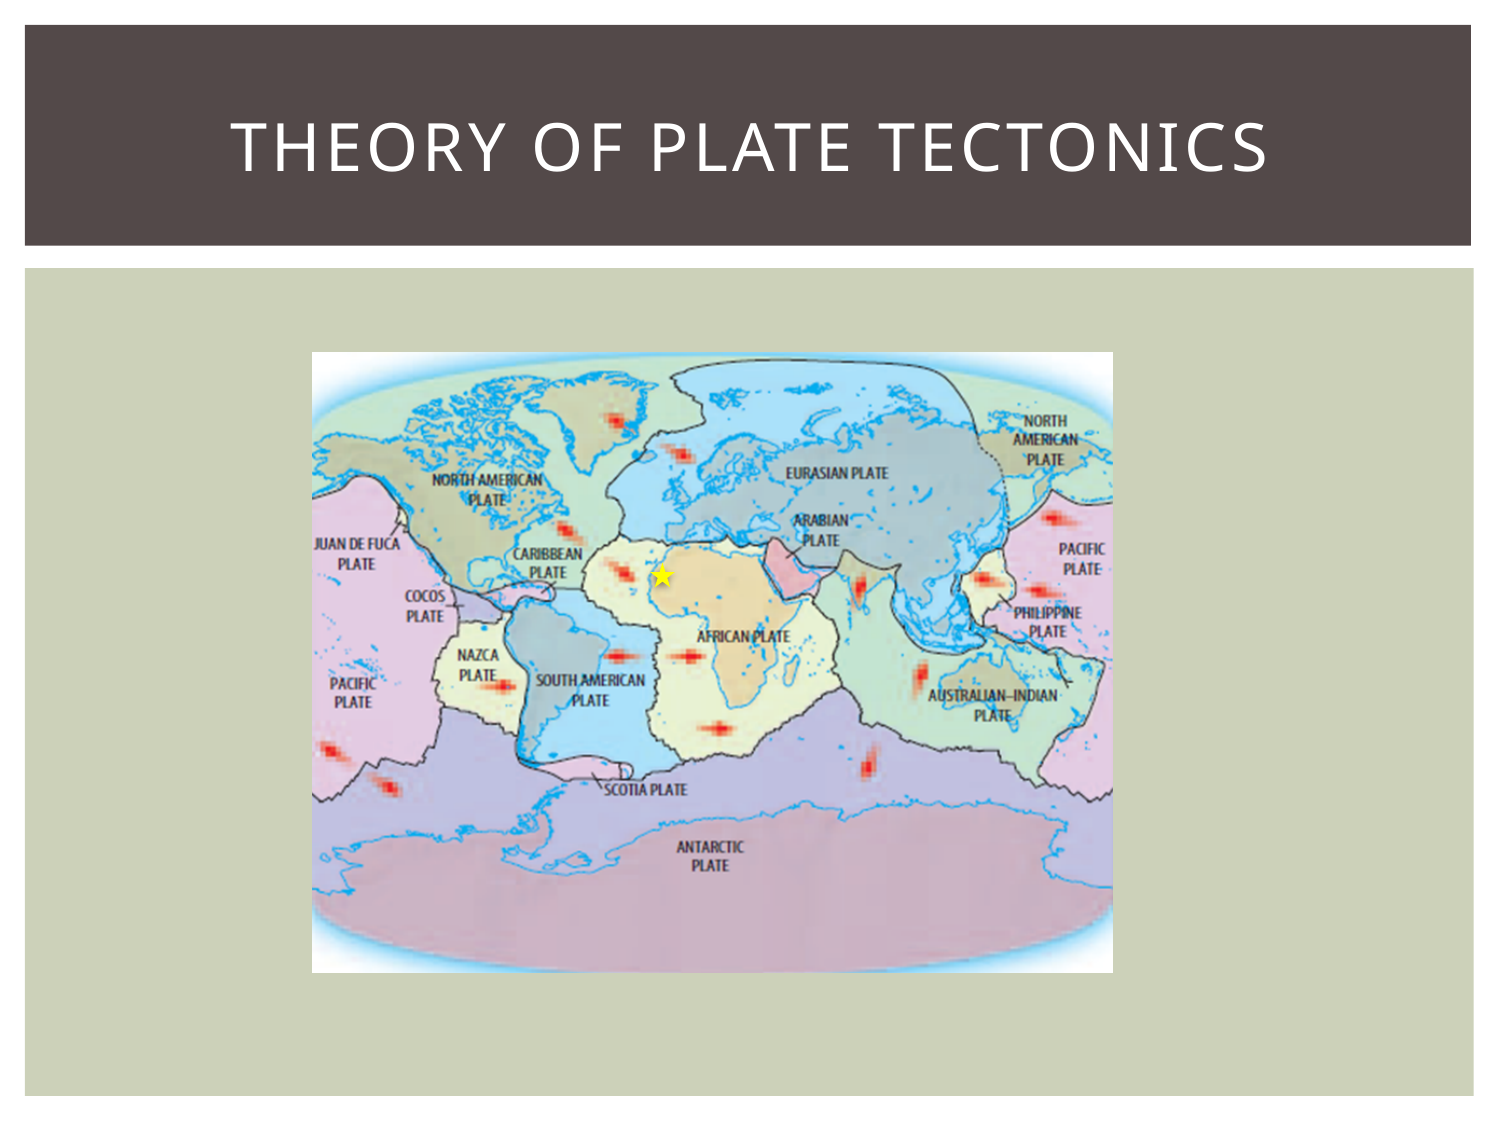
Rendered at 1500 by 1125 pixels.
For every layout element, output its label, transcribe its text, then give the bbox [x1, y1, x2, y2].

picture [312, 352, 1113, 973]
title Theory of plate tectonics [62, 58, 1438, 232]
